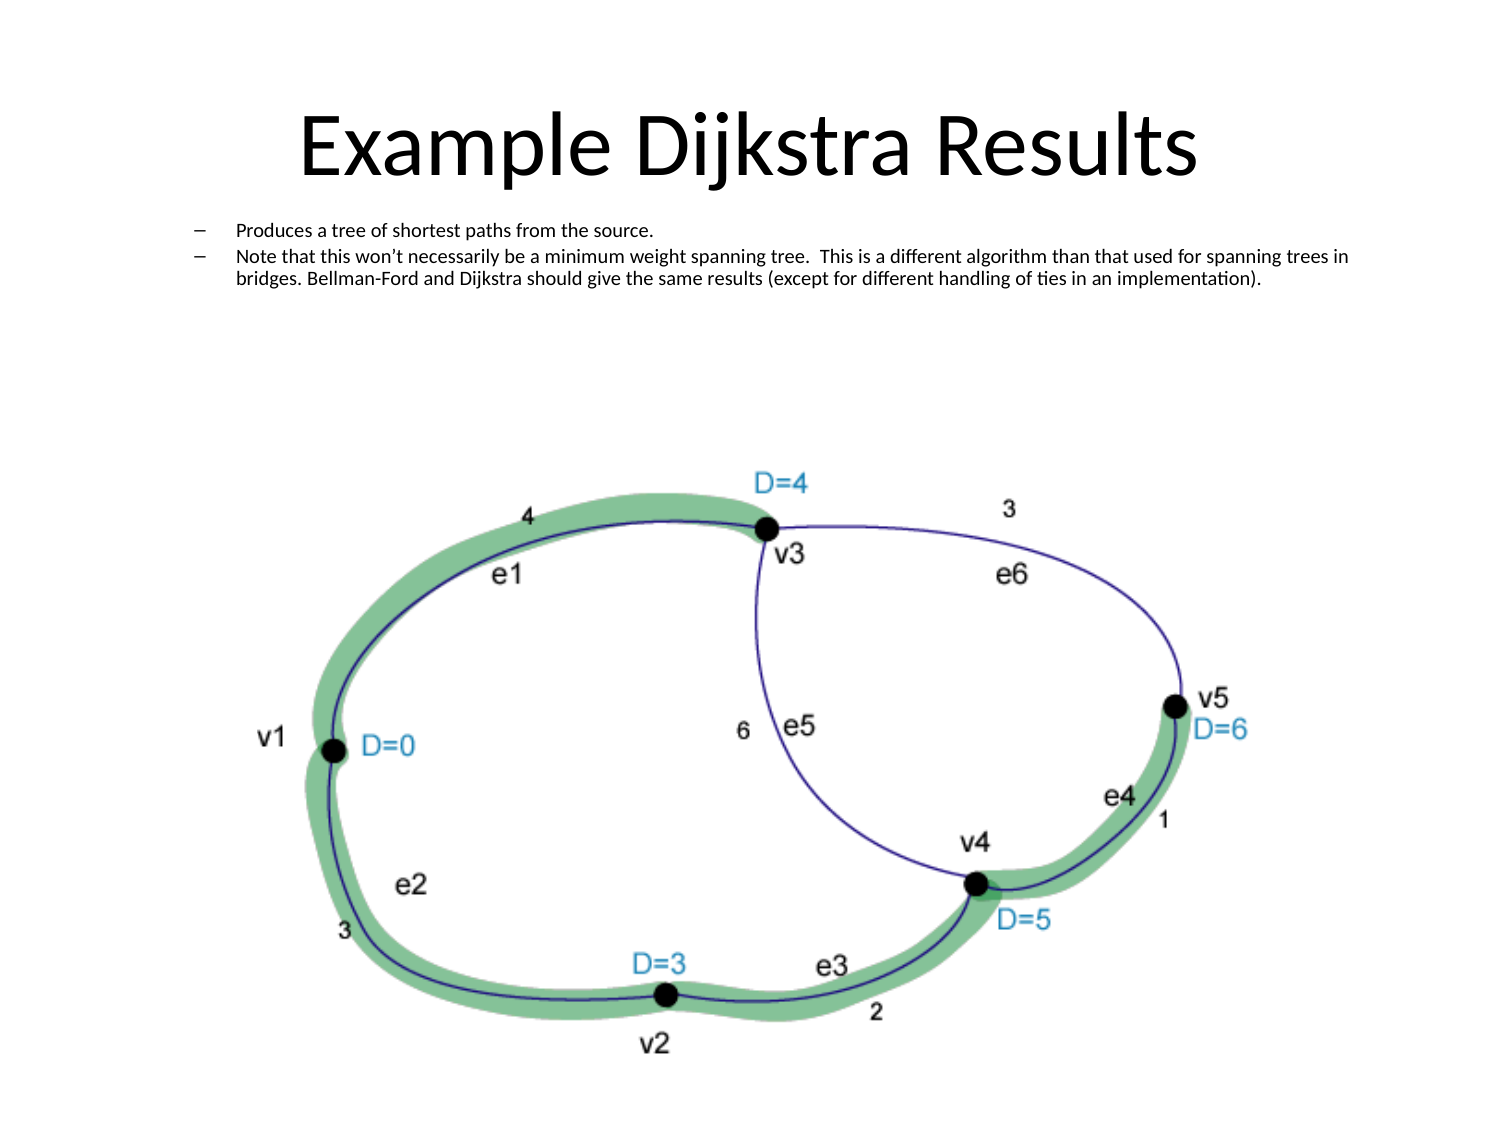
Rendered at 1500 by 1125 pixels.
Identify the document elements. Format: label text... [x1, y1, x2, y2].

picture [256, 464, 1251, 1063]
title Example Dijkstra Results [75, 45, 1425, 233]
list Produces a tree of shortest paths from the source. Note that this won’t necessarily be a minimum weight spanning tree. This is a different algorithm than that used for spanning trees in bridges. Bellman-Ford and Dijkstra should give the same results (except for different handling of ties in an implementation). [112, 212, 1388, 313]
